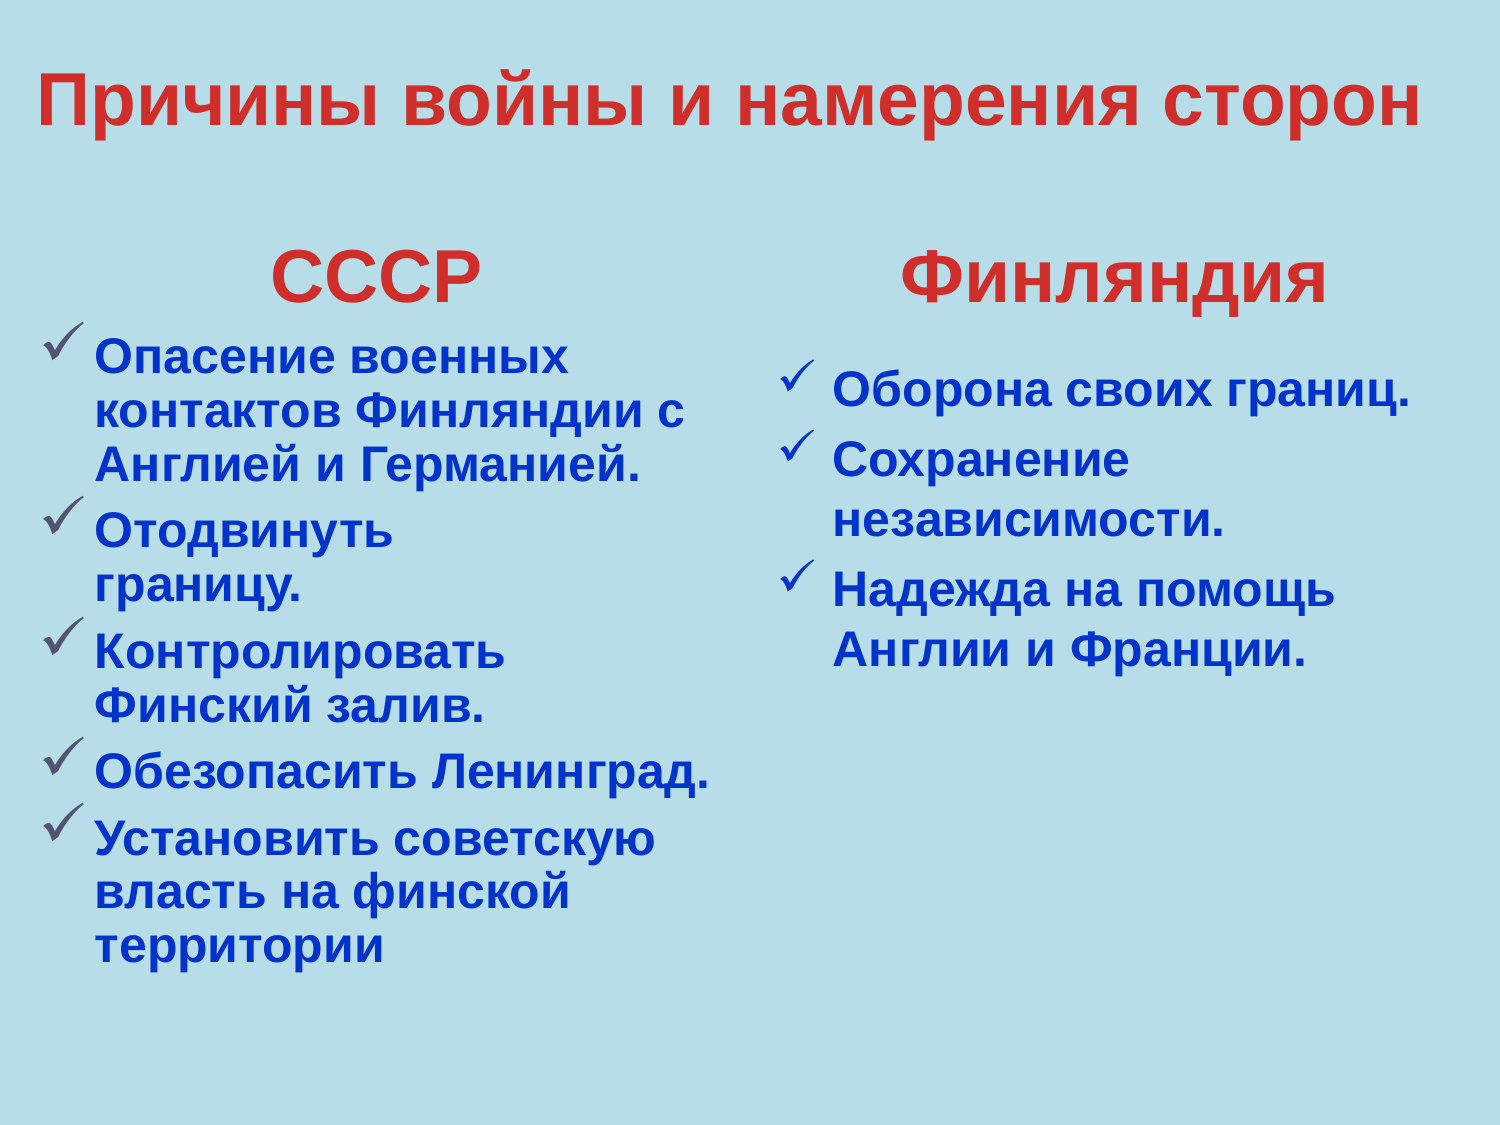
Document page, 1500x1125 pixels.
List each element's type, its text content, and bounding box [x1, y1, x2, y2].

list СССР Опасение военных контактов Финляндии с Англией и Германией. Отодвинуть границу. Контролировать Финский залив. Обезопасить Ленинград. Установить советскую власть на финской территории [23, 219, 730, 1024]
text_box Финляндия Оборона своих границ. Сохранение независимости. Надежда на помощь Англии и Франции. [761, 219, 1469, 1024]
text_box Причины войны и намерения сторон [21, 42, 1438, 148]
